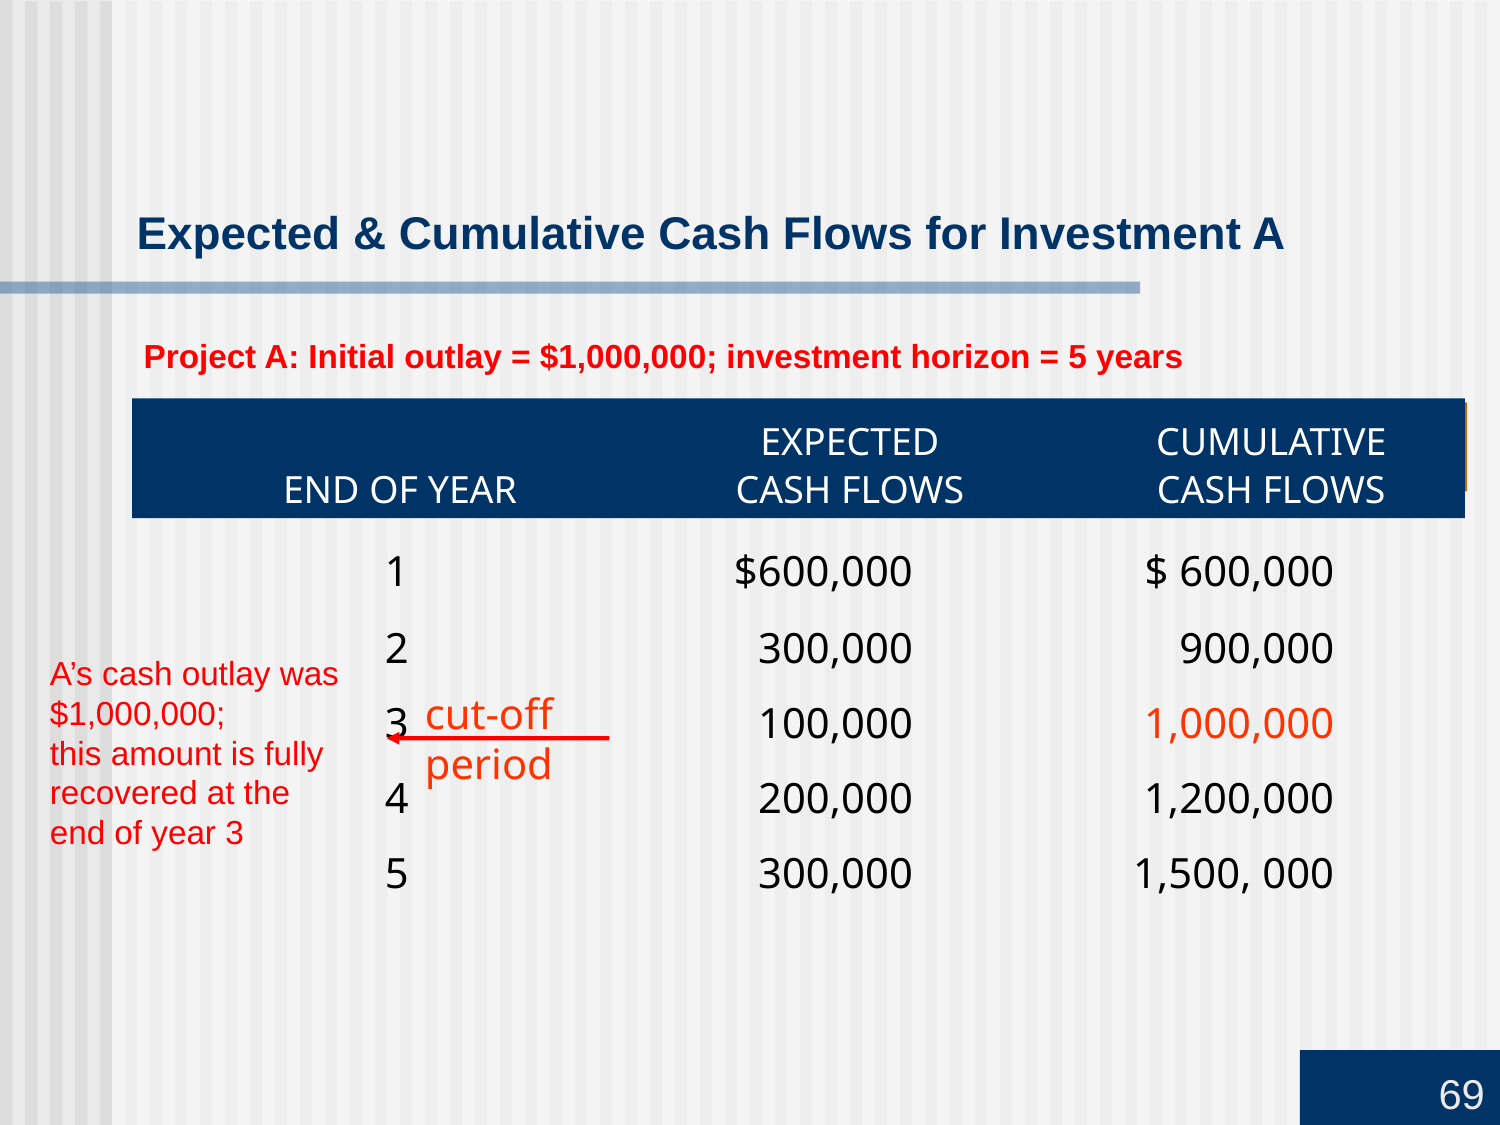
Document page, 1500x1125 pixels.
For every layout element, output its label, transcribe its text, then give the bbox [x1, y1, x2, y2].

text_box Project A: Initial outlay = $1,000,000; investment horizon = 5 years [128, 328, 1219, 383]
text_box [128, 398, 1468, 909]
text_box A’s cash outlay was $1,000,000; this amount is fully recovered at the end of year 3 [35, 644, 123, 859]
title Expected & Cumulative Cash Flows for Investment A [121, 136, 1353, 267]
slide_number 69 [1299, 1049, 1500, 1125]
